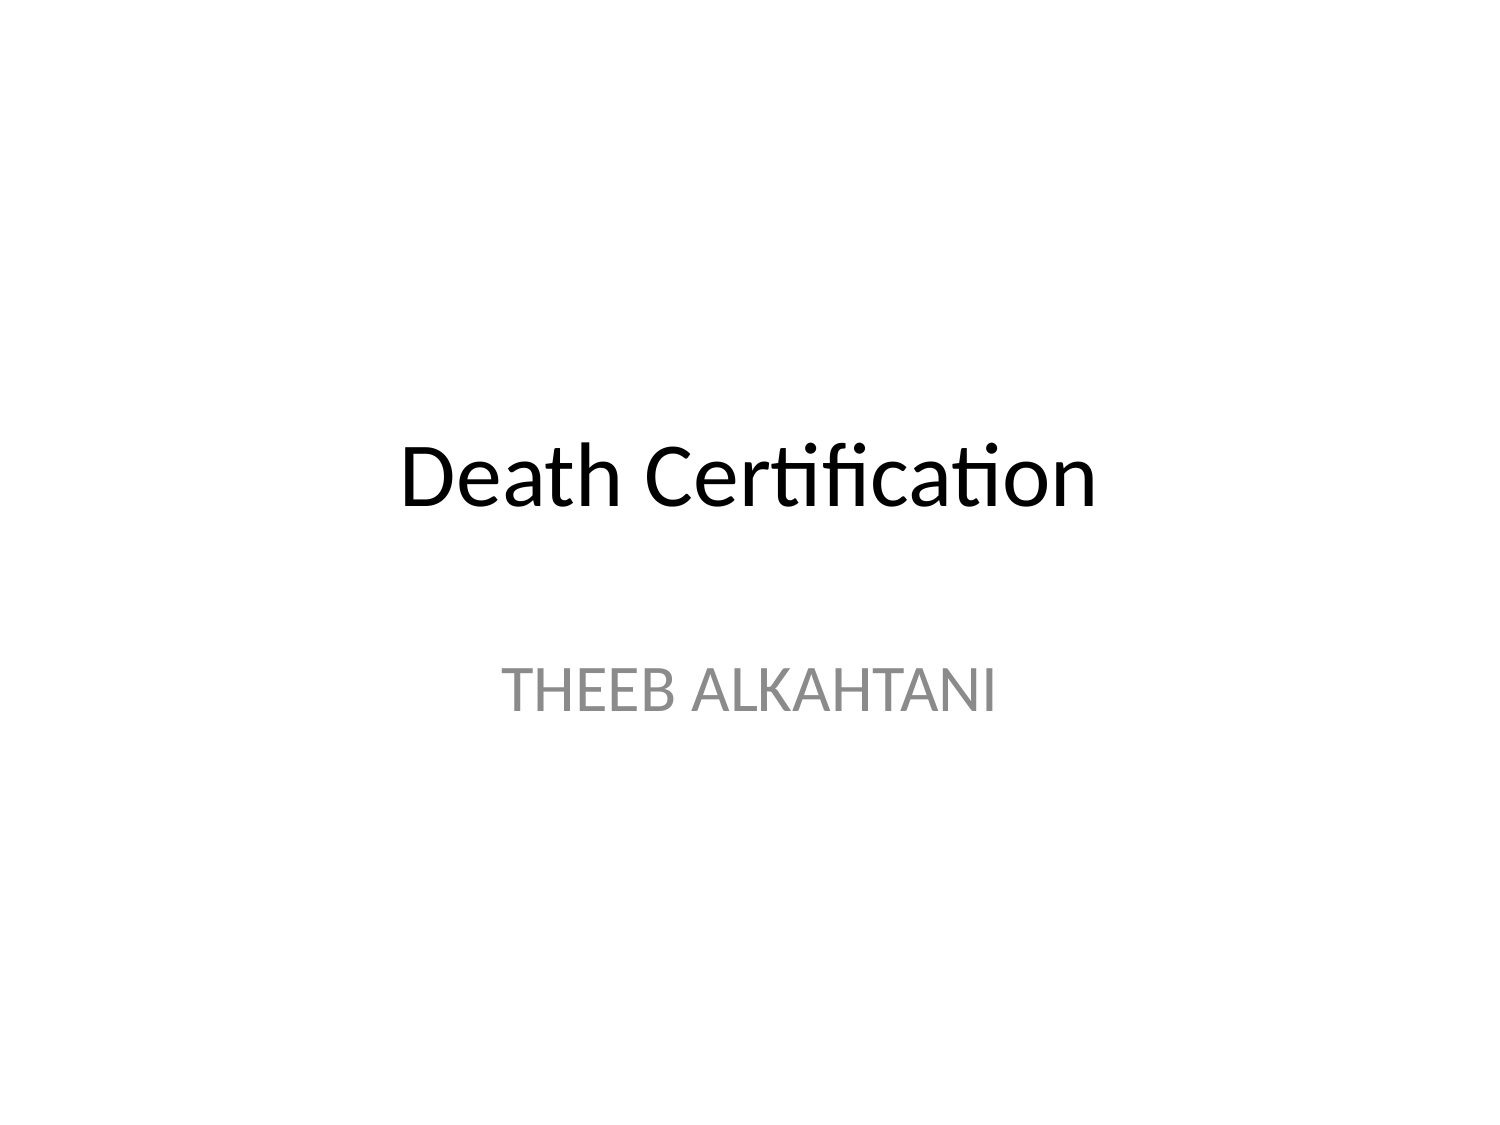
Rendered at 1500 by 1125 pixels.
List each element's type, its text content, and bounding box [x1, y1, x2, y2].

title Death Certification [112, 349, 1388, 591]
subtitle THEEB ALKAHTANI [225, 637, 1275, 925]
